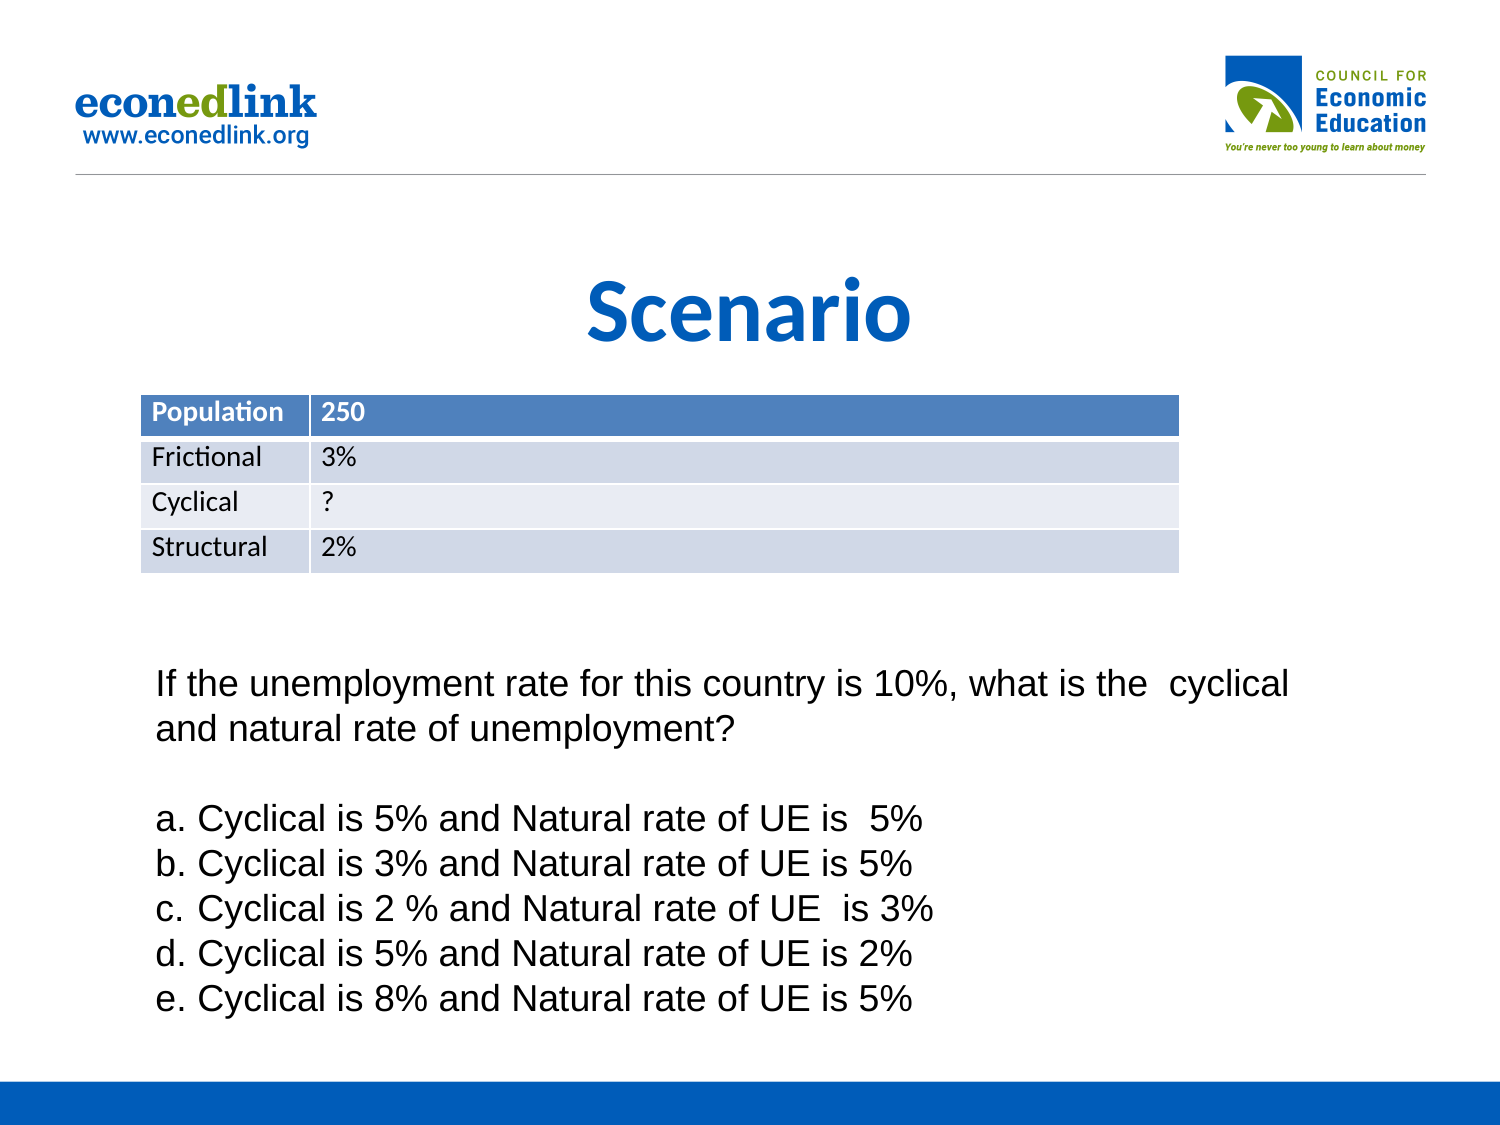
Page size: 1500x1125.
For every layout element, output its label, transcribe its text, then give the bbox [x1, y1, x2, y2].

picture [0, 0, 1500, 1125]
table_cell 2% [311, 530, 1179, 573]
table_cell Structural [141, 530, 309, 573]
table_cell 3% [311, 442, 1179, 483]
table_cell Cyclical [141, 485, 309, 528]
title Scenario [74, 206, 1426, 394]
table_cell Frictional [141, 442, 309, 483]
table_cell ? [311, 485, 1179, 528]
table_header 250 [311, 395, 1179, 436]
table_header Population [141, 395, 309, 436]
text_box If the unemployment rate for this country is 10%, what is the cyclical and natural rate of unemployment? Cyclical is 5% and Natural rate of UE is 5% Cyclical is 3% and Natural rate of UE is 5% Cyclical is 2 % and Natural rate of UE is 3% Cyclical is 5% and Natural rate of UE is 2% Cyclical is 8% and Natural rate of UE is 5% [140, 651, 1332, 1027]
